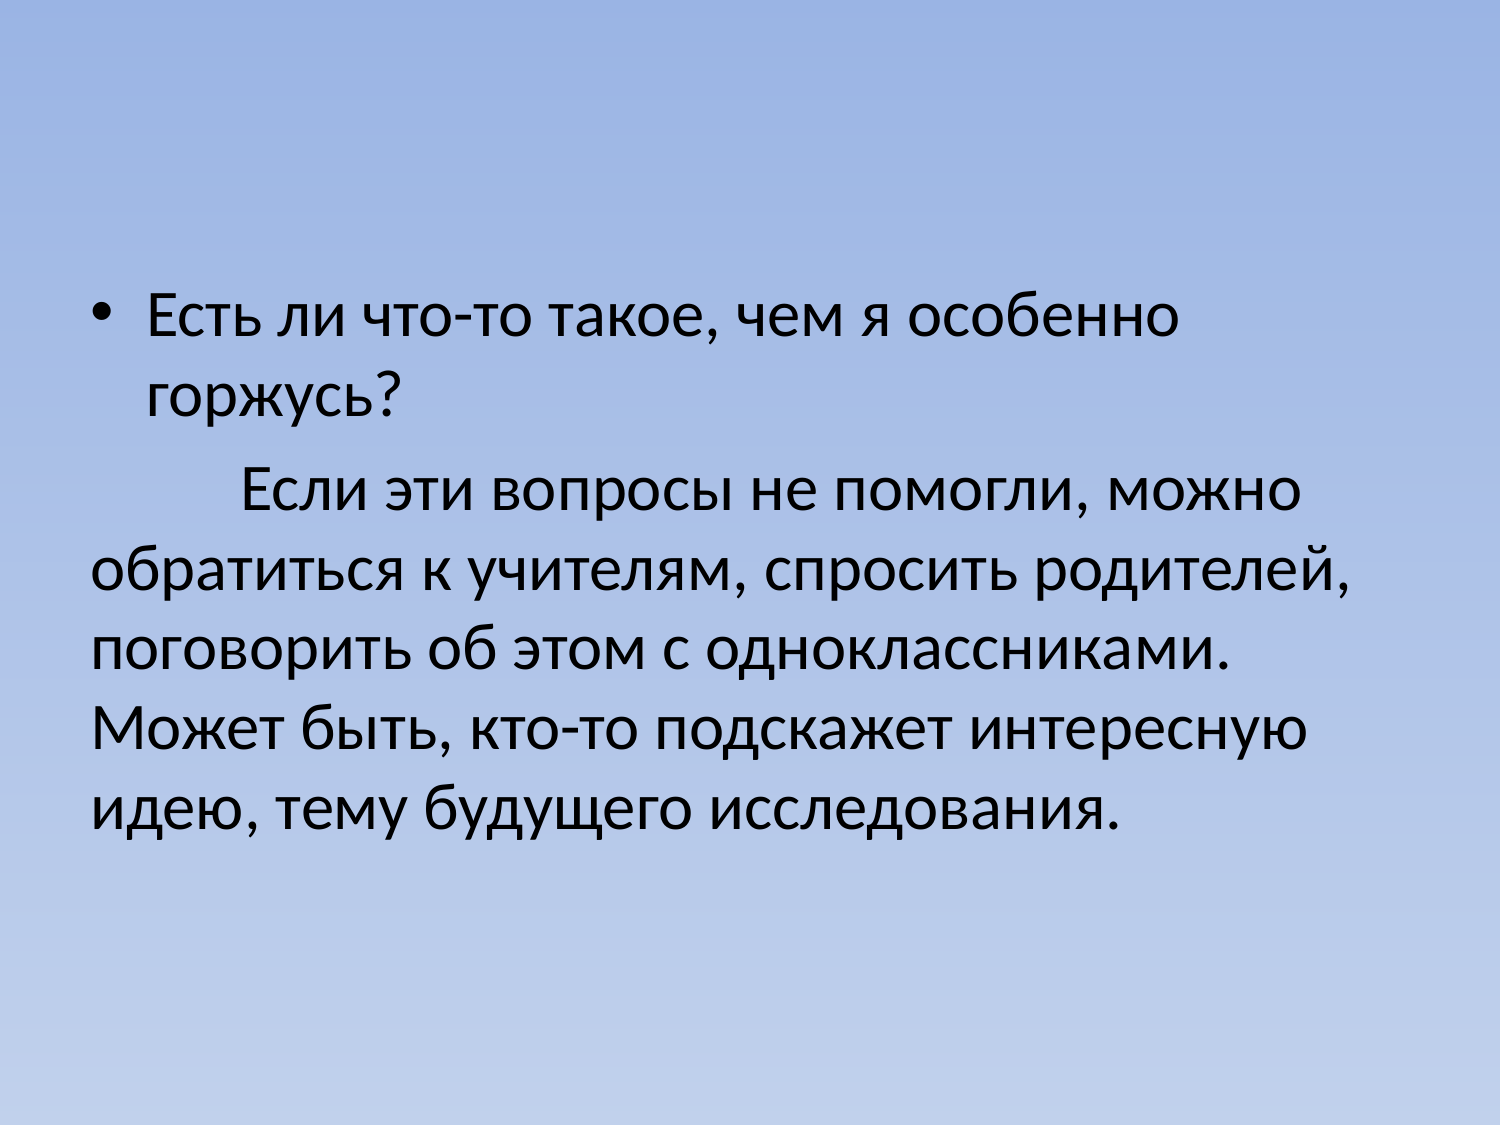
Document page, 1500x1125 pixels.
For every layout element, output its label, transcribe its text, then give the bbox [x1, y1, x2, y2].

list Есть ли что-то такое, чем я особенно горжусь? Если эти вопросы не помогли, можно обратиться к учителям, спросить родителей, поговорить об этом с одноклассника­ми. Может быть, кто-то подскажет интересную идею, тему будущего исследования. [75, 262, 1425, 1005]
